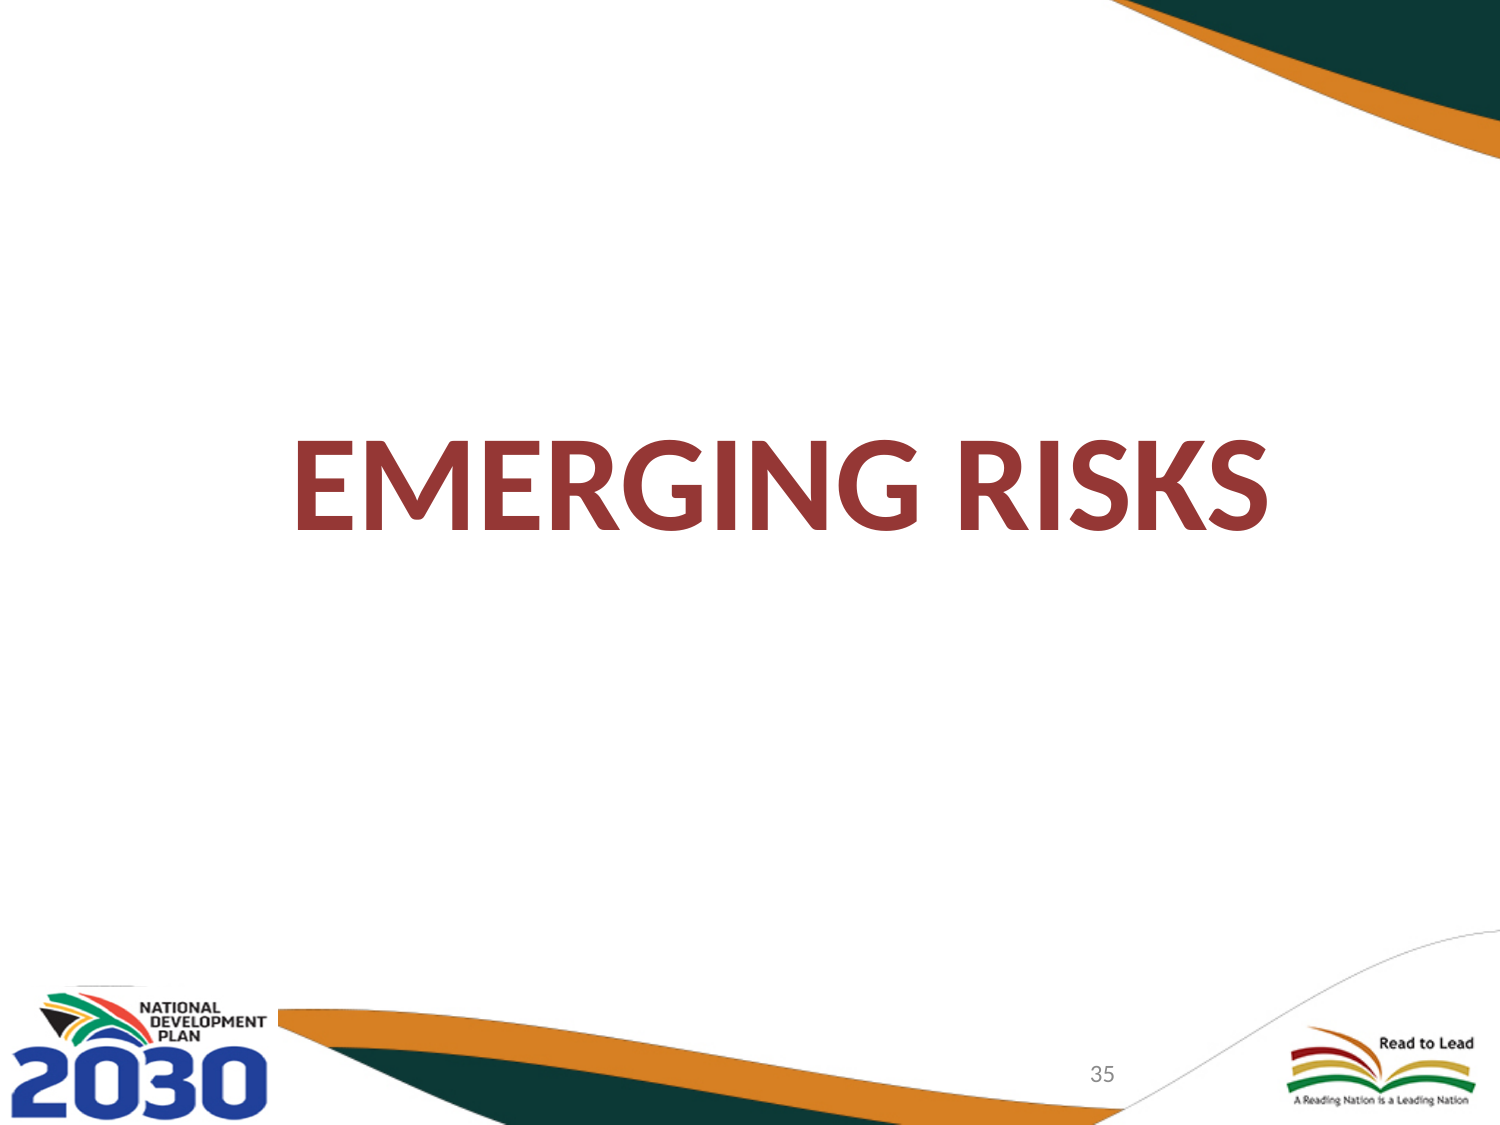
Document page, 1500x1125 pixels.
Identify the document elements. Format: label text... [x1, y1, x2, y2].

slide_number 35 [1074, 1042, 1425, 1103]
picture [0, 0, 1500, 1125]
title EMERGING RISKS [69, 456, 1495, 606]
